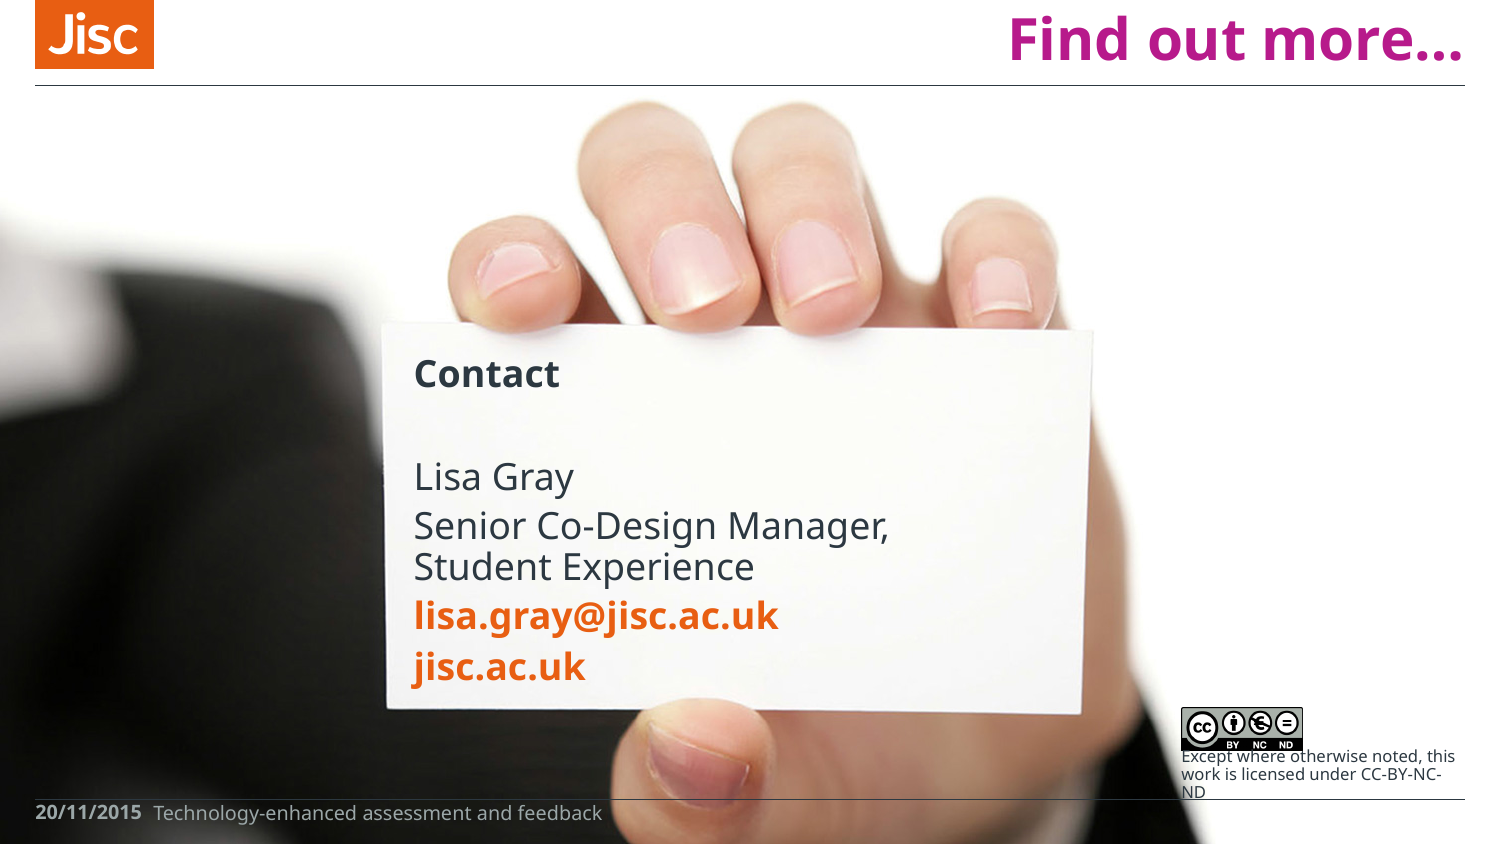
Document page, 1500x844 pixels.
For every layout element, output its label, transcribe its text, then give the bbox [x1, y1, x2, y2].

picture [0, 95, 1303, 844]
picture [35, 0, 154, 69]
list lisa.gray@jisc.ac.uk [413, 597, 1050, 638]
list Contact [413, 355, 1050, 396]
title Find out more… [454, 0, 1465, 73]
list Senior Co-Design Manager, Student Experience [413, 507, 1050, 589]
list Lisa Gray [413, 457, 1050, 499]
footer Technology-enhanced assessment and feedback [153, 799, 1347, 826]
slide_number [35, 799, 153, 826]
